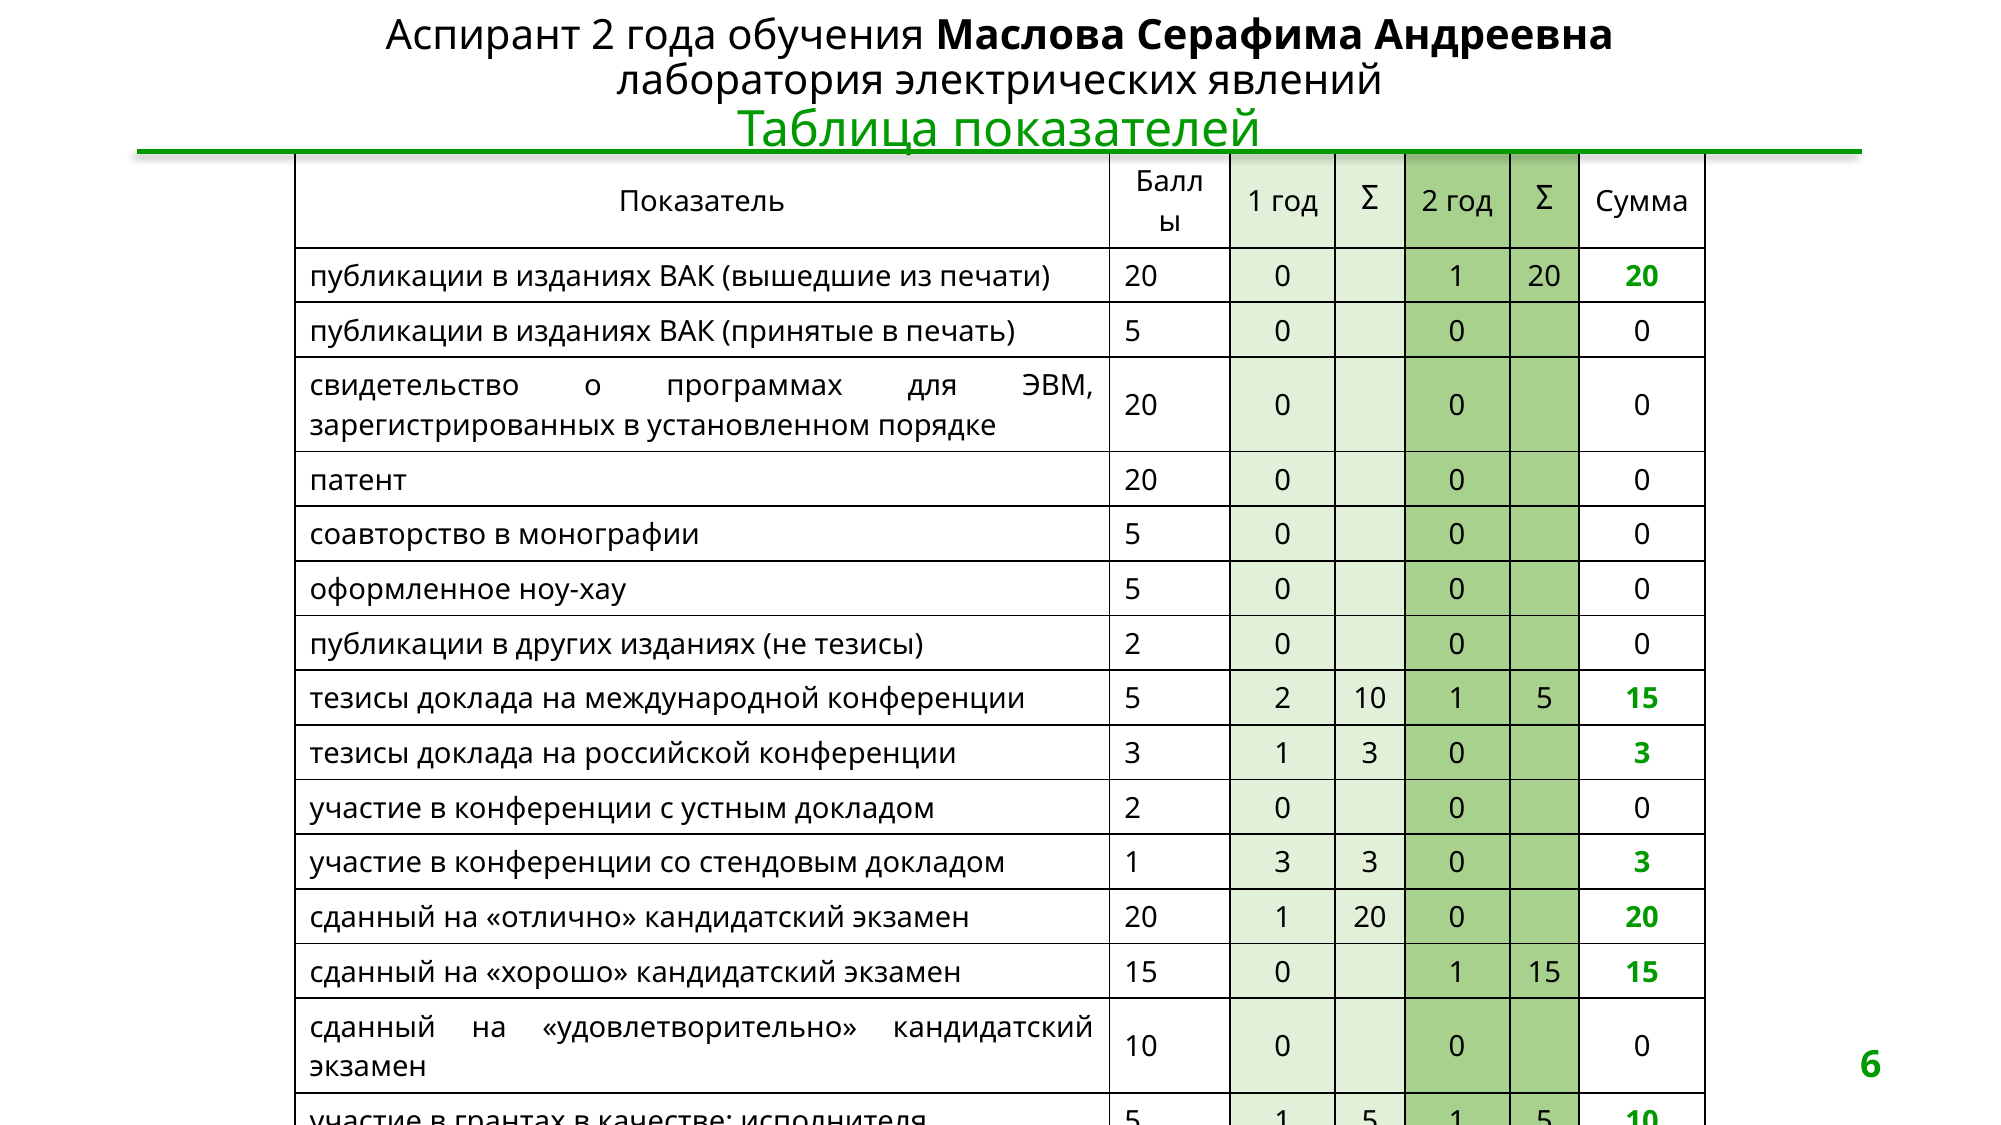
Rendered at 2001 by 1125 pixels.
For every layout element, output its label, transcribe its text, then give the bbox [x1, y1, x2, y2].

table_cell 5 [1110, 303, 1229, 356]
table_cell 0 [1406, 780, 1509, 833]
table_cell 0 [1231, 562, 1334, 615]
table_cell 0 [1231, 999, 1334, 1092]
table_cell 1 [1231, 1094, 1334, 1125]
table_cell публикации в изданиях ВАК (принятые в печать) [296, 303, 1109, 356]
table_cell тезисы доклада на российской конференции [296, 726, 1109, 779]
table_cell 3 [1110, 726, 1229, 779]
table_cell 1 [1231, 726, 1334, 779]
table_cell публикации в изданиях ВАК (вышедшие из печати) [296, 249, 1109, 301]
table_cell [1511, 562, 1578, 615]
text_box Таблица показателей [474, 111, 1525, 149]
table_cell [1336, 944, 1404, 997]
table_cell участие в конференции с устным докладом [296, 780, 1109, 833]
table_cell 5 [1336, 1094, 1404, 1125]
table_cell 0 [1580, 303, 1704, 356]
table_cell 3 [1580, 726, 1704, 779]
table_cell 1 [1231, 890, 1334, 943]
table_cell 0 [1580, 999, 1704, 1092]
table_cell 10 [1580, 1094, 1704, 1125]
table_cell [1511, 999, 1578, 1092]
table_cell 5 [1511, 1094, 1578, 1125]
table_cell 15 [1580, 671, 1704, 724]
table_cell 5 [1110, 507, 1229, 560]
table_cell 0 [1406, 452, 1509, 505]
table_cell 20 [1110, 358, 1229, 451]
table_cell 20 [1336, 890, 1404, 943]
table_cell 5 [1110, 562, 1229, 615]
table_cell 2 [1110, 616, 1229, 669]
table_cell 0 [1580, 452, 1704, 505]
table_cell [1336, 616, 1404, 669]
table_cell 0 [1406, 562, 1509, 615]
table_cell [1336, 562, 1404, 615]
table_header Σ [1336, 164, 1404, 247]
table_cell 2 [1231, 671, 1334, 724]
table_header 1 год [1231, 164, 1334, 247]
table_cell сданный на «удовлетворительно» кандидатский экзамен [296, 999, 1109, 1092]
table_cell 0 [1406, 726, 1509, 779]
table_cell 1 [1406, 249, 1509, 301]
table_cell 5 [1110, 1094, 1229, 1125]
table_cell [1336, 303, 1404, 356]
table_cell 0 [1231, 507, 1334, 560]
table_cell 5 [1110, 671, 1229, 724]
table_cell 0 [1580, 616, 1704, 669]
table_cell 0 [1580, 562, 1704, 615]
table_cell 20 [1110, 890, 1229, 943]
table_header Сумма [1580, 164, 1704, 247]
table_cell [1511, 726, 1578, 779]
table_cell [1511, 303, 1578, 356]
table_cell патент [296, 452, 1109, 505]
table_cell [1336, 507, 1404, 560]
table_cell 15 [1511, 944, 1578, 997]
table_cell 0 [1406, 999, 1509, 1092]
table_cell [1511, 835, 1578, 888]
table_cell 0 [1406, 303, 1509, 356]
table_cell 0 [1231, 944, 1334, 997]
table_cell 20 [1110, 452, 1229, 505]
table_cell 0 [1580, 507, 1704, 560]
table_cell 0 [1406, 835, 1509, 888]
table_cell 3 [1336, 835, 1404, 888]
table_cell [1336, 780, 1404, 833]
slide_number 6 [1806, 1027, 1897, 1103]
table_cell оформленное ноу-хау [296, 562, 1109, 615]
table_cell 0 [1406, 358, 1509, 451]
table_cell 0 [1580, 780, 1704, 833]
table_cell участие в грантах в качестве: исполнителя [296, 1094, 1109, 1125]
table_cell соавторство в монографии [296, 507, 1109, 560]
table_cell 0 [1231, 780, 1334, 833]
table_cell 2 [1110, 780, 1229, 833]
table_cell 20 [1580, 249, 1704, 301]
table_header Баллы [1110, 164, 1229, 247]
table_cell свидетельство о программах для ЭВМ, зарегистрированных в установленном порядке [296, 358, 1109, 451]
table_cell [1511, 616, 1578, 669]
table_cell 20 [1580, 890, 1704, 943]
table_cell 1 [1406, 944, 1509, 997]
table_cell [1336, 999, 1404, 1092]
text_box Аспирант 2 года обучения Маслова Серафима Андреевна лаборатория электрических явлений [137, 35, 1863, 111]
table_cell сданный на «отлично» кандидатский экзамен [296, 890, 1109, 943]
table_cell тезисы доклада на международной конференции [296, 671, 1109, 724]
table_cell 0 [1231, 303, 1334, 356]
table_cell 20 [1511, 249, 1578, 301]
table_cell [1511, 890, 1578, 943]
table_cell 5 [1511, 671, 1578, 724]
table_cell 10 [1110, 999, 1229, 1092]
table_cell 10 [1336, 671, 1404, 724]
table_cell публикации в других изданиях (не тезисы) [296, 616, 1109, 669]
table_cell [1511, 358, 1578, 451]
table_cell участие в конференции со стендовым докладом [296, 835, 1109, 888]
table_cell [1336, 452, 1404, 505]
table_cell 15 [1110, 944, 1229, 997]
table_cell 0 [1406, 890, 1509, 943]
table_cell 0 [1231, 249, 1334, 301]
table_cell [1336, 358, 1404, 451]
table_cell 0 [1406, 616, 1509, 669]
table_cell [1336, 249, 1404, 301]
table_cell 3 [1336, 726, 1404, 779]
table_cell 0 [1406, 507, 1509, 560]
table_cell 1 [1406, 1094, 1509, 1125]
table_cell 1 [1110, 835, 1229, 888]
table_header 2 год [1406, 164, 1509, 247]
table_header Σ [1511, 164, 1578, 247]
table_cell 0 [1580, 358, 1704, 451]
table_cell [1511, 452, 1578, 505]
table_cell 20 [1110, 249, 1229, 301]
table_cell [1511, 507, 1578, 560]
table_cell 3 [1580, 835, 1704, 888]
table_header Показатель [296, 164, 1109, 247]
table_cell 0 [1231, 616, 1334, 669]
table_cell 15 [1580, 944, 1704, 997]
table_cell сданный на «хорошо» кандидатский экзамен [296, 944, 1109, 997]
table_cell 0 [1231, 358, 1334, 451]
table_cell 1 [1406, 671, 1509, 724]
table_cell 3 [1231, 835, 1334, 888]
table_cell [1511, 780, 1578, 833]
table_cell 0 [1231, 452, 1334, 505]
